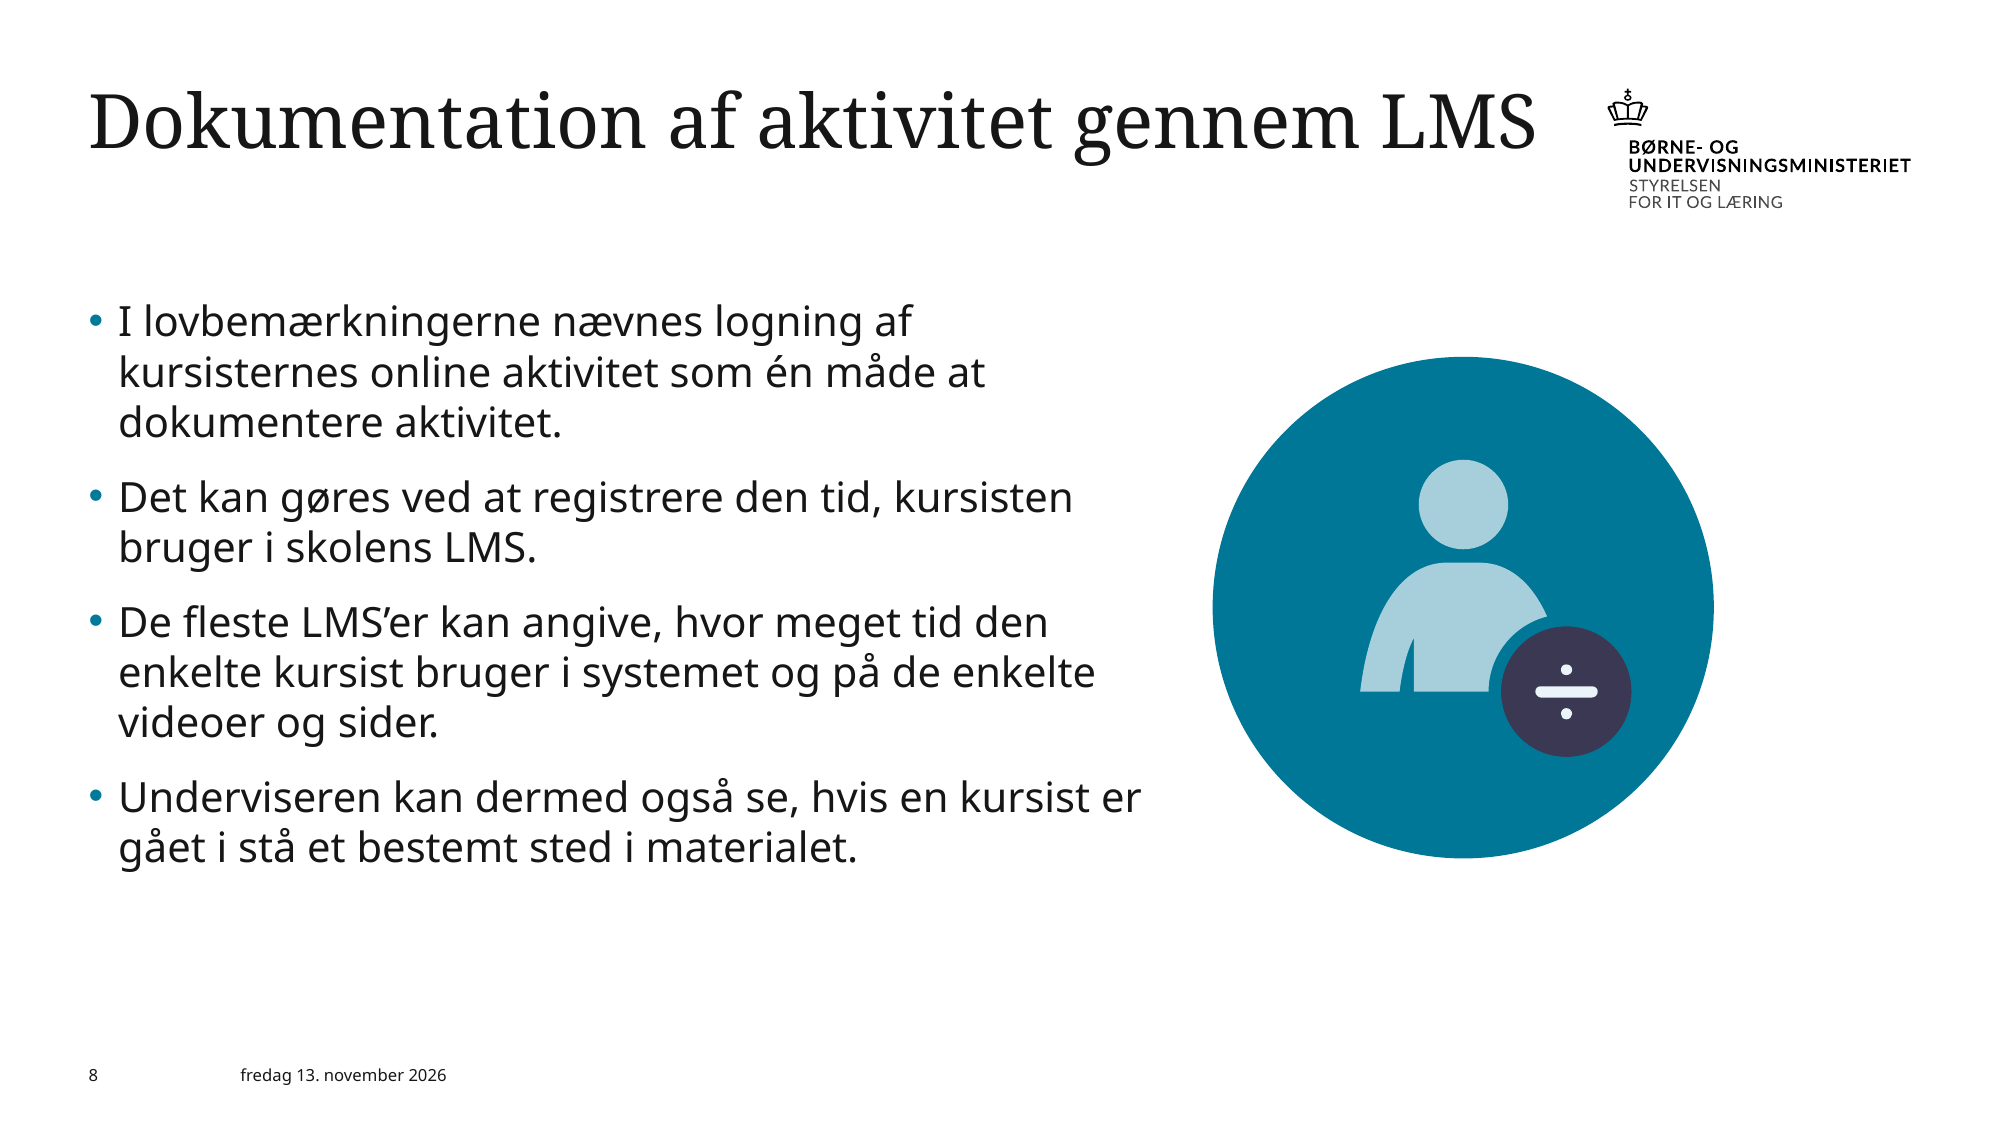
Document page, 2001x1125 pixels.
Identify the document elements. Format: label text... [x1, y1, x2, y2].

picture [1479, 356, 1714, 583]
slide_number 8 [88, 1058, 134, 1088]
list I lovbemærkningerne nævnes logning af kursisternes online aktivitet som én måde at dokumentere aktivitet. Det kan gøres ved at registrere den tid, kursisten bruger i skolens LMS. De fleste LMS’er kan angive, hvor meget tid den enkelte kursist bruger i systemet og på de enkelte videoer og sider. Underviseren kan dermed også se, hvis en kursist er gået i stå et bestemt sted i materialet. [88, 295, 1156, 1037]
picture [1419, 460, 1508, 549]
picture [1211, 356, 1714, 860]
picture [1361, 563, 1546, 691]
title Dokumentation af aktivitet gennem LMS [88, 88, 1608, 242]
picture [1502, 627, 1631, 756]
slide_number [240, 1058, 449, 1088]
